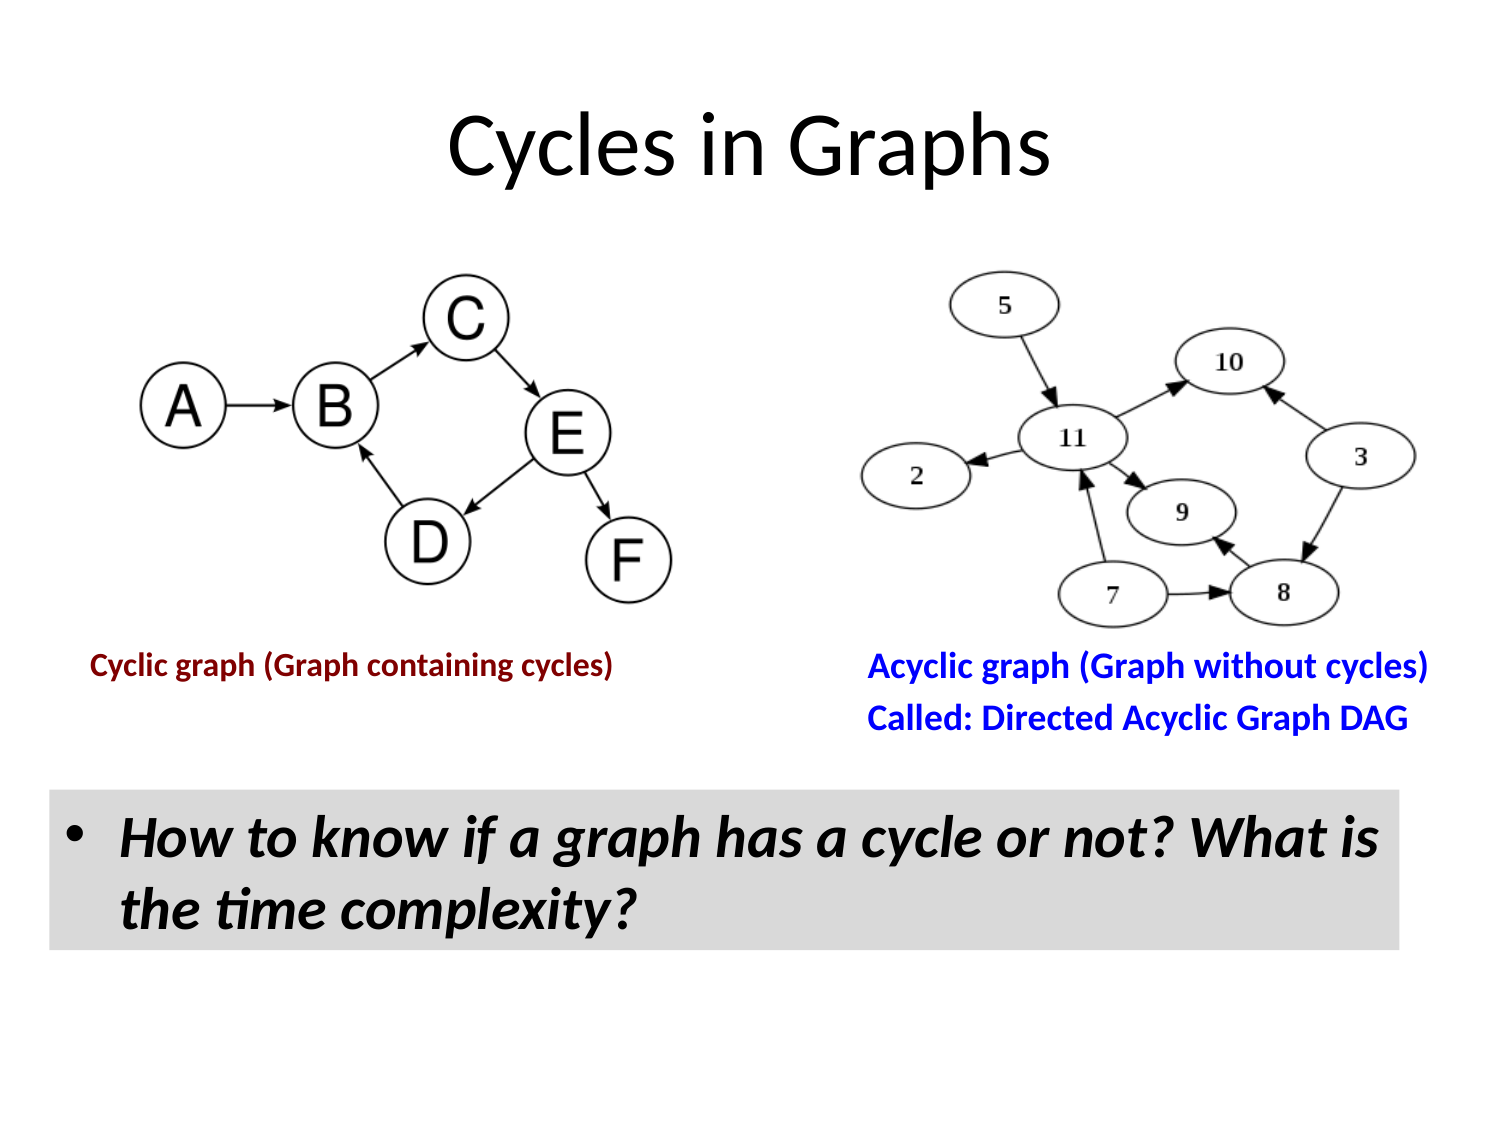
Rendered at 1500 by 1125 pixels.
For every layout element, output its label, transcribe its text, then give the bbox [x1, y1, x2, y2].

text_box Acyclic graph (Graph without cycles) Called: Directed Acyclic Graph DAG [852, 633, 1493, 752]
title Cycles in Graphs [75, 45, 1425, 233]
text_box How to know if a graph has a cycle or not? What is the time complexity? [49, 789, 1400, 951]
picture [136, 270, 677, 607]
list Cyclic graph (Graph containing cycles) [75, 635, 693, 691]
picture [852, 263, 1426, 636]
